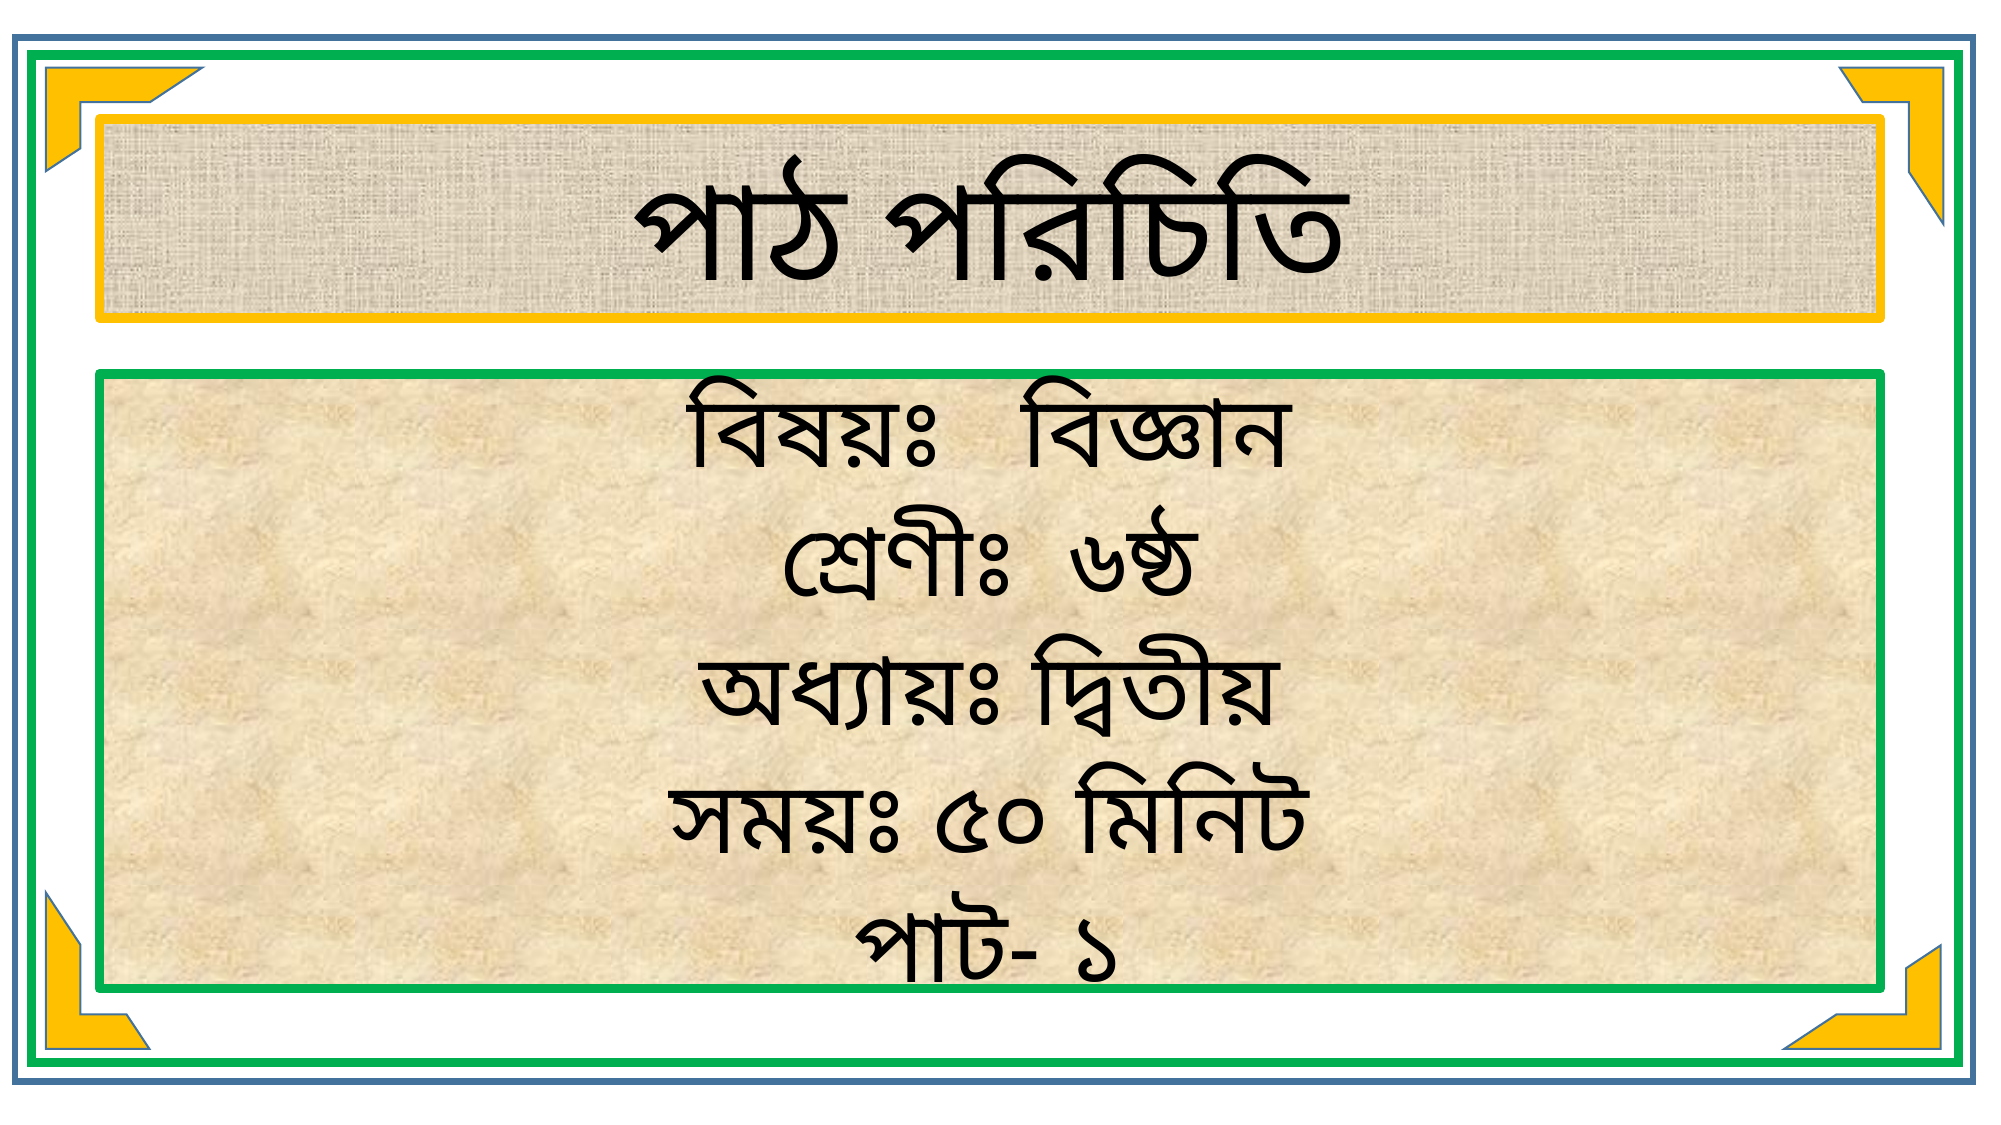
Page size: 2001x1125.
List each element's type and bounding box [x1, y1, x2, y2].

text_box [14, 37, 1974, 1082]
